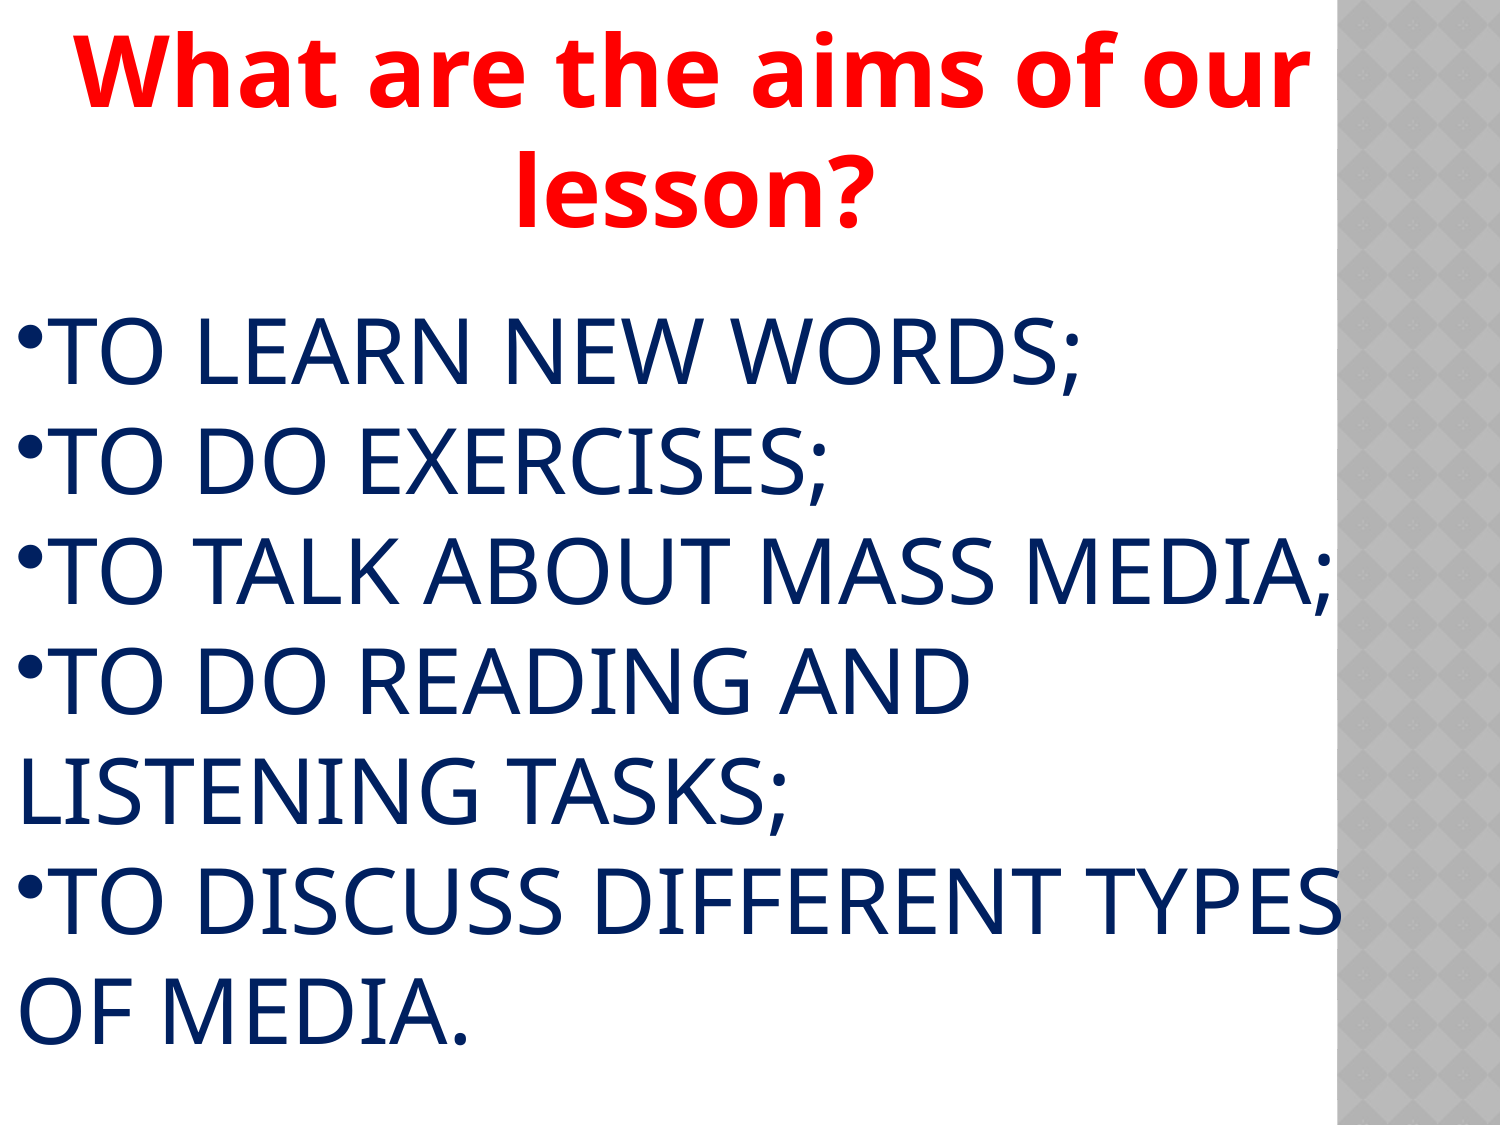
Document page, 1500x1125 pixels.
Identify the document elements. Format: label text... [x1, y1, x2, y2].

text_box What are the aims of our lesson? [46, 0, 1342, 255]
text_box TO LEARN NEW WORDS; TO DO EXERCISES; TO TALK ABOUT MASS MEDIA; TO DO READING AND LISTENING TASKS; TO DISCUSS DIFFERENT TYPES OF MEDIA. [0, 285, 1407, 1070]
